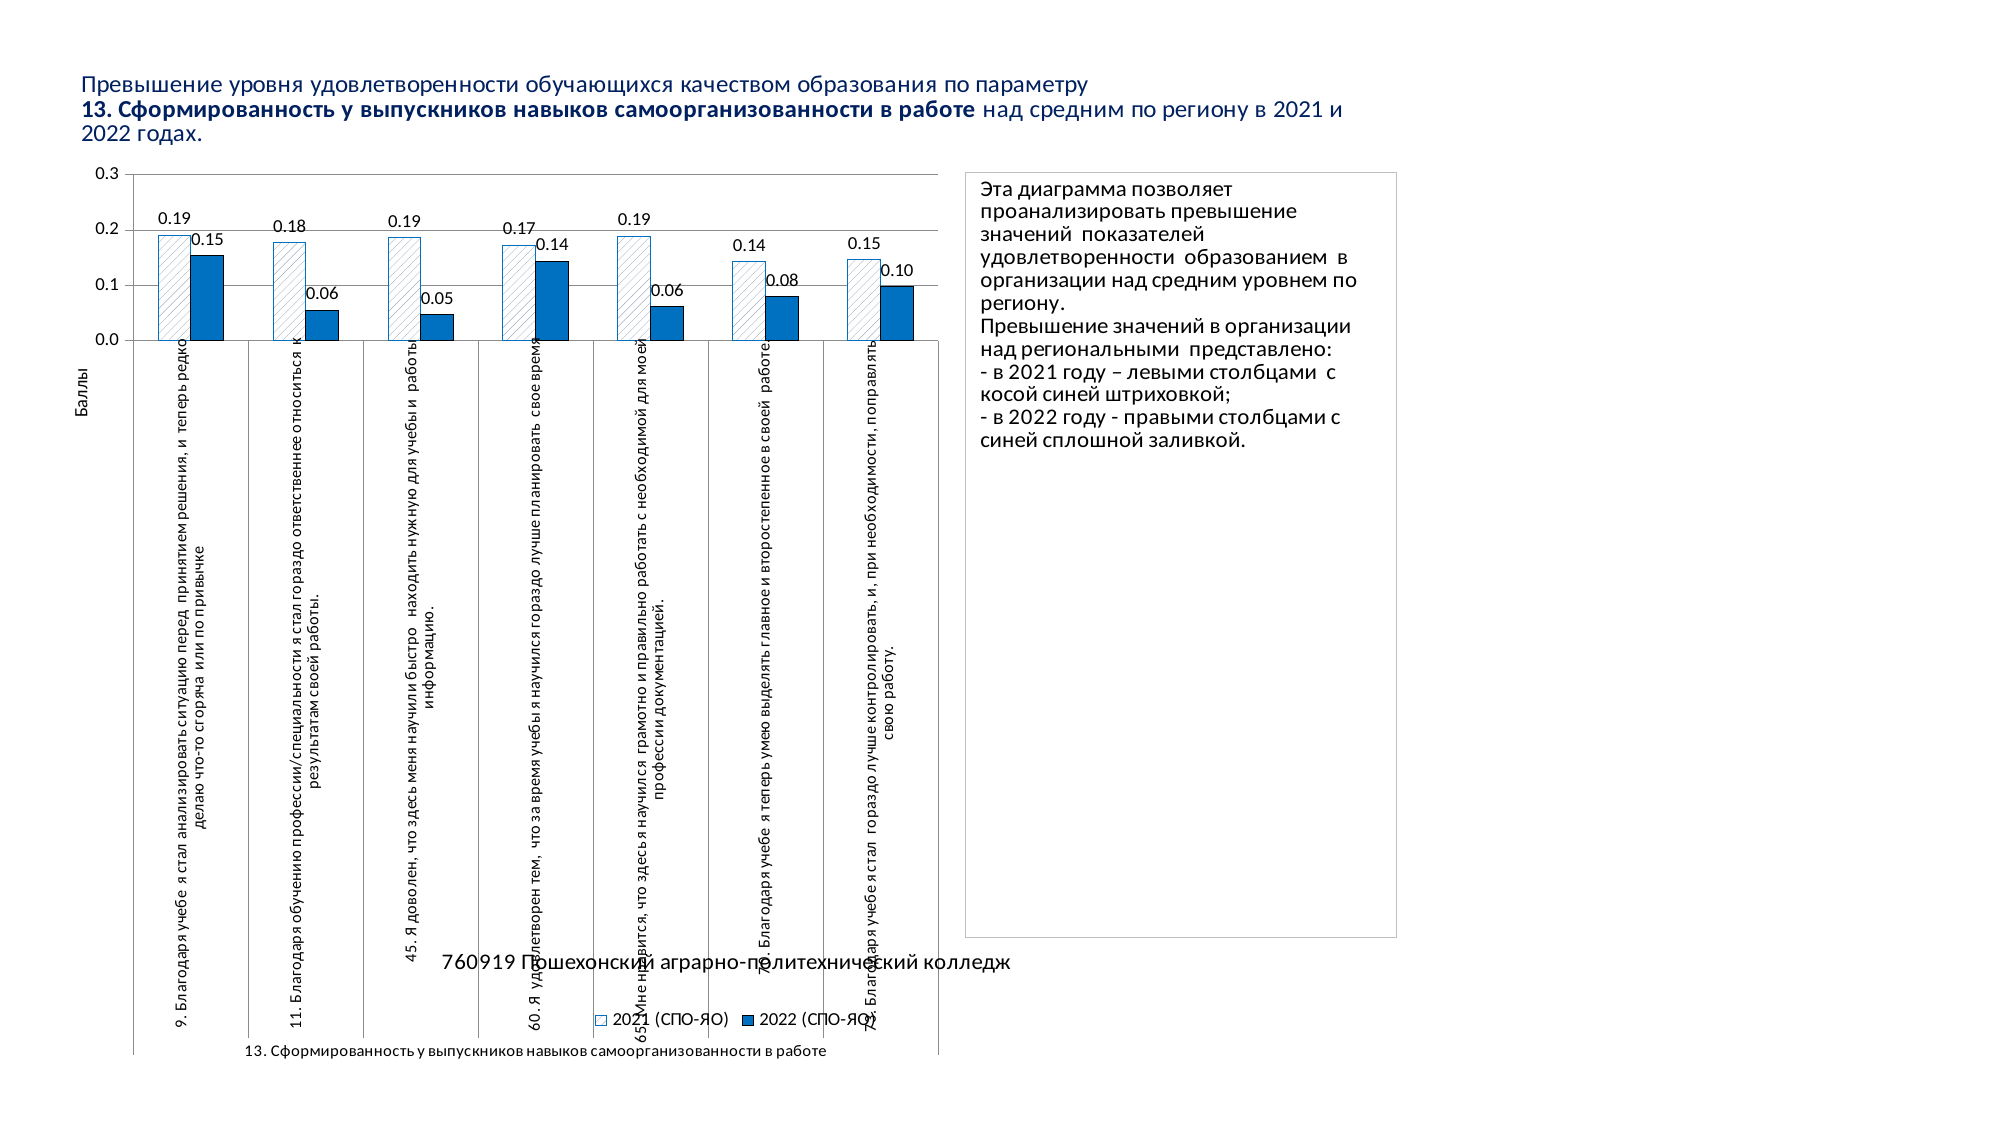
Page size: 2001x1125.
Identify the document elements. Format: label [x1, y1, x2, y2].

chart [59, 58, 1414, 1061]
